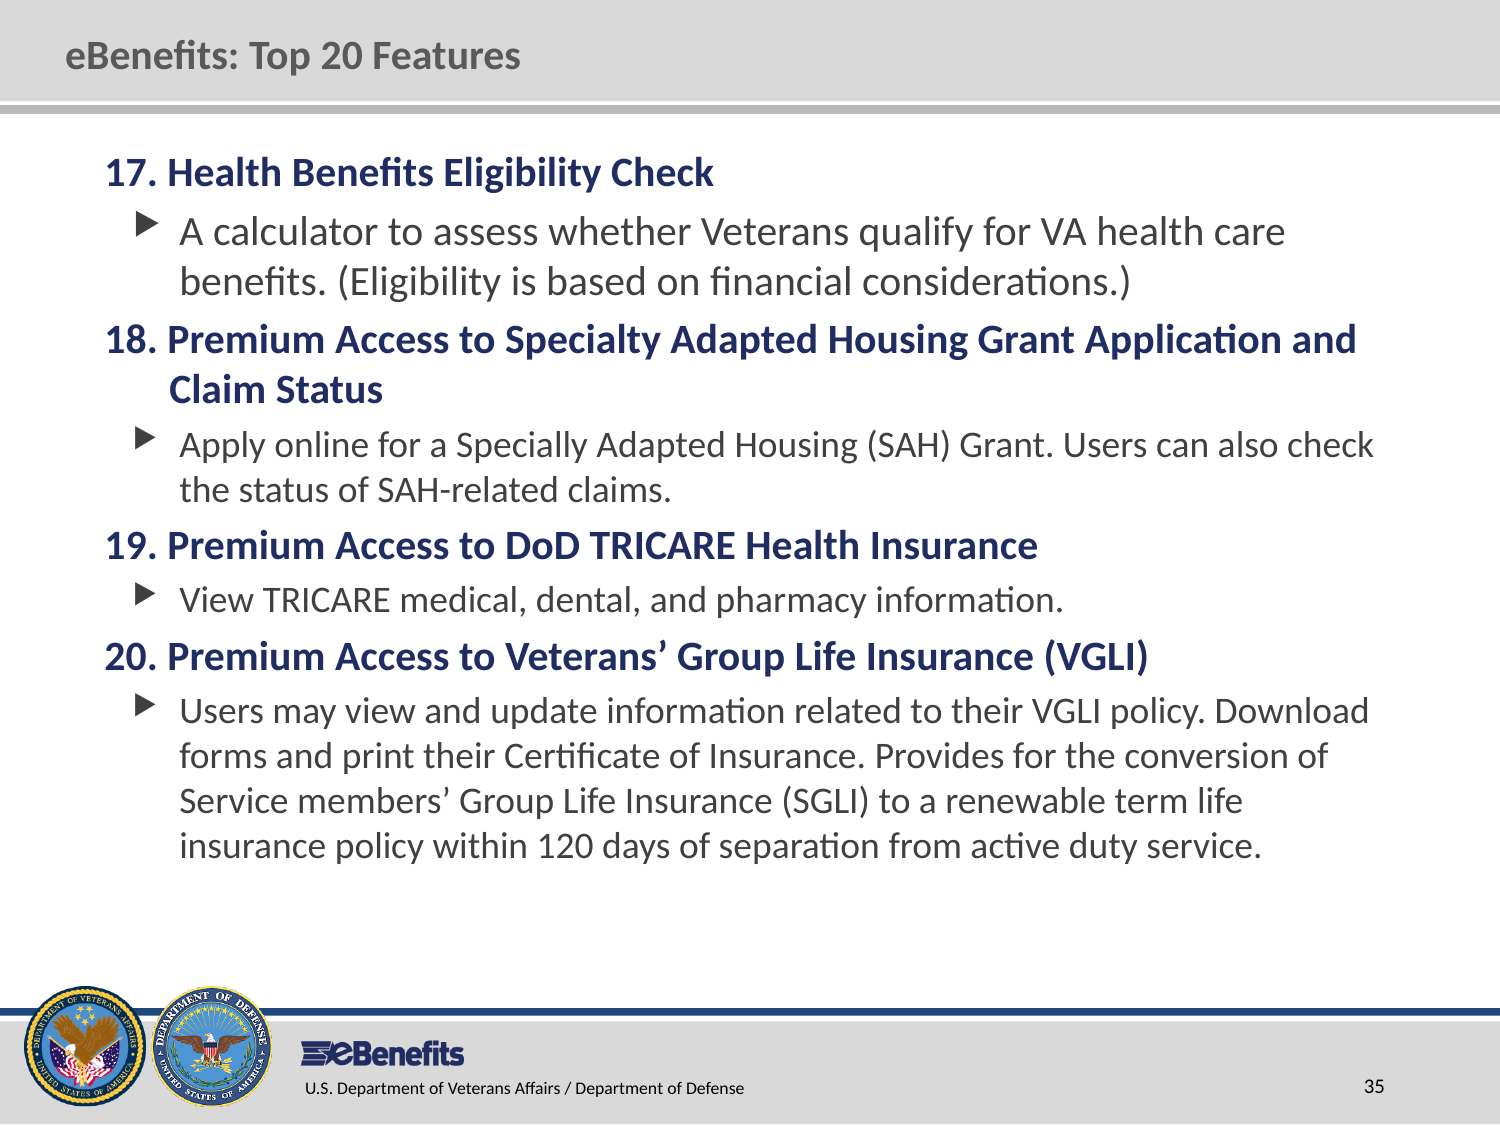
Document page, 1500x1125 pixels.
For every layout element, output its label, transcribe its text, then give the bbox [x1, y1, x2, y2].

footer U.S. Department of Veterans Affairs / Department of Defense [287, 1065, 763, 1110]
picture [151, 986, 272, 1107]
slide_number 35 [1050, 1066, 1400, 1103]
title eBenefits: Top 20 Features [49, 12, 1401, 94]
picture [24, 986, 146, 1107]
list 17. Health Benefits Eligibility Check A calculator to assess whether Veterans qualify for VA health care benefits. (Eligibility is based on financial considerations.) 18. Premium Access to Specialty Adapted Housing Grant Application and Claim Status Apply online for a Specially Adapted Housing (SAH) Grant. Users can also check the status of SAH-related claims. 19. Premium Access to DoD TRICARE Health Insurance View TRICARE medical, dental, and pharmacy information. 20. Premium Access to Veterans’ Group Life Insurance (VGLI) Users may view and update information related to their VGLI policy. Download forms and print their Certificate of Insurance. Provides for the conversion of Service members’ Group Life Insurance (SGLI) to a renewable term life insurance policy within 120 days of separation from active duty service. [89, 137, 1401, 976]
picture [300, 1040, 464, 1065]
